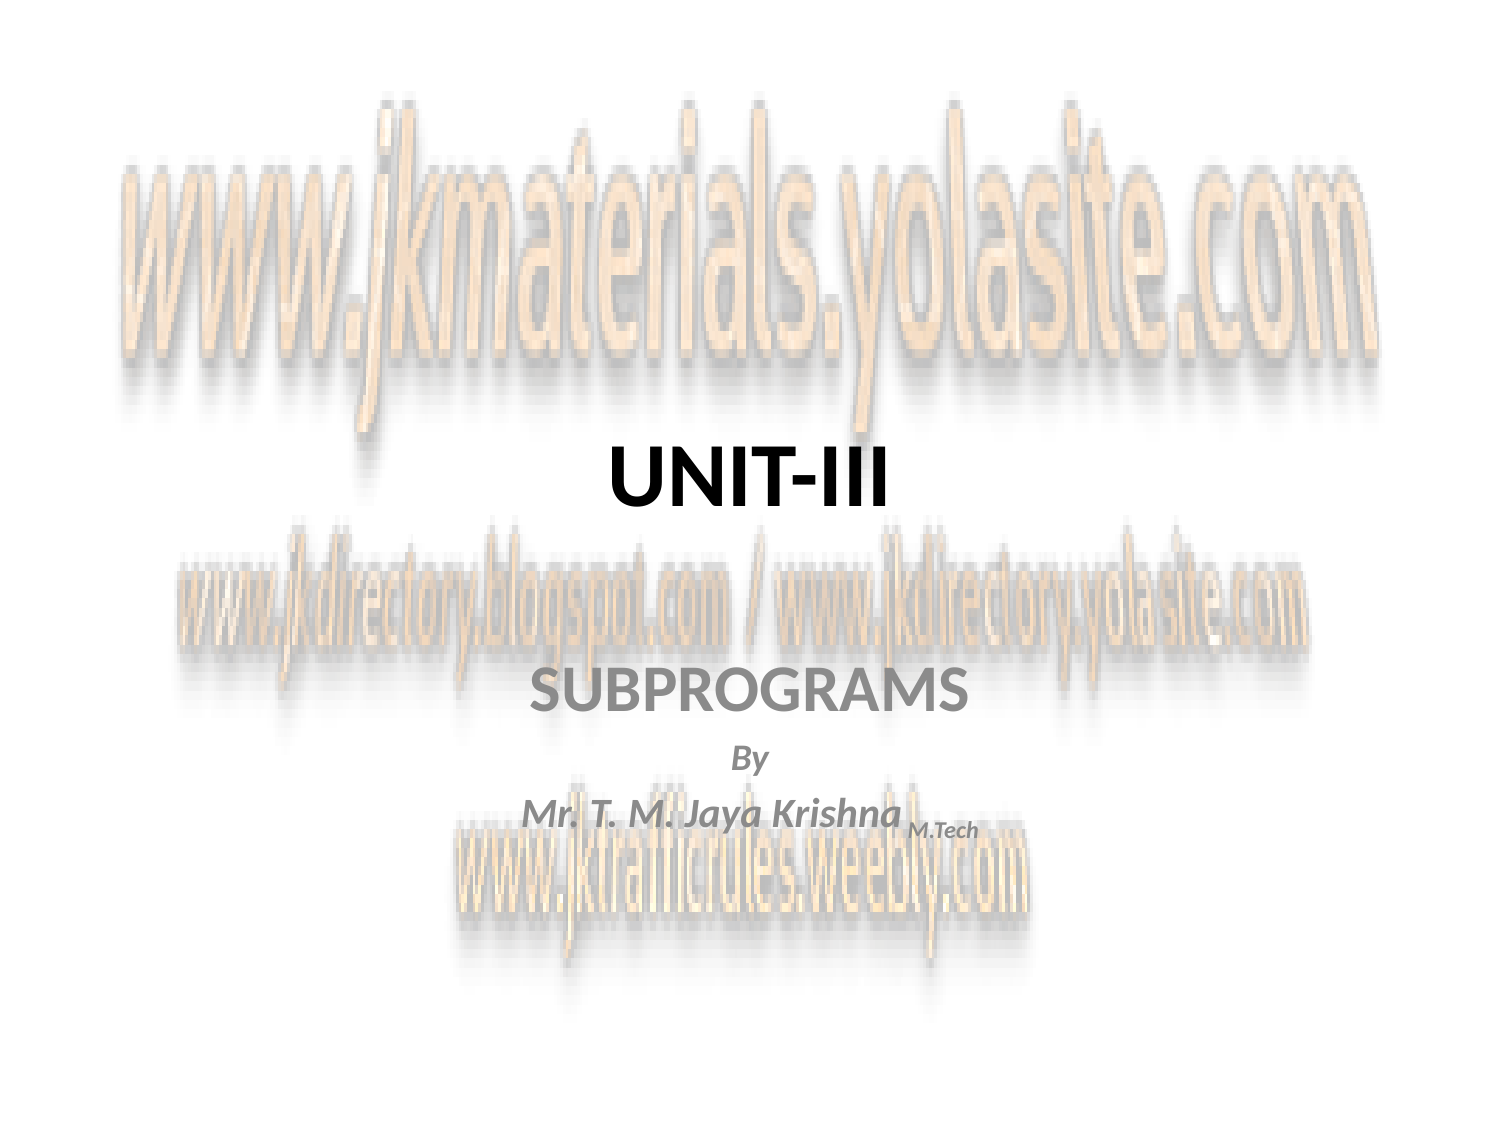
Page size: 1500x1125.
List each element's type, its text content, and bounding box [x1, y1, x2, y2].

title UNIT-III [112, 349, 1388, 591]
subtitle SUBPROGRAMS By Mr. T. M. Jaya Krishna M.Tech [225, 637, 1275, 925]
